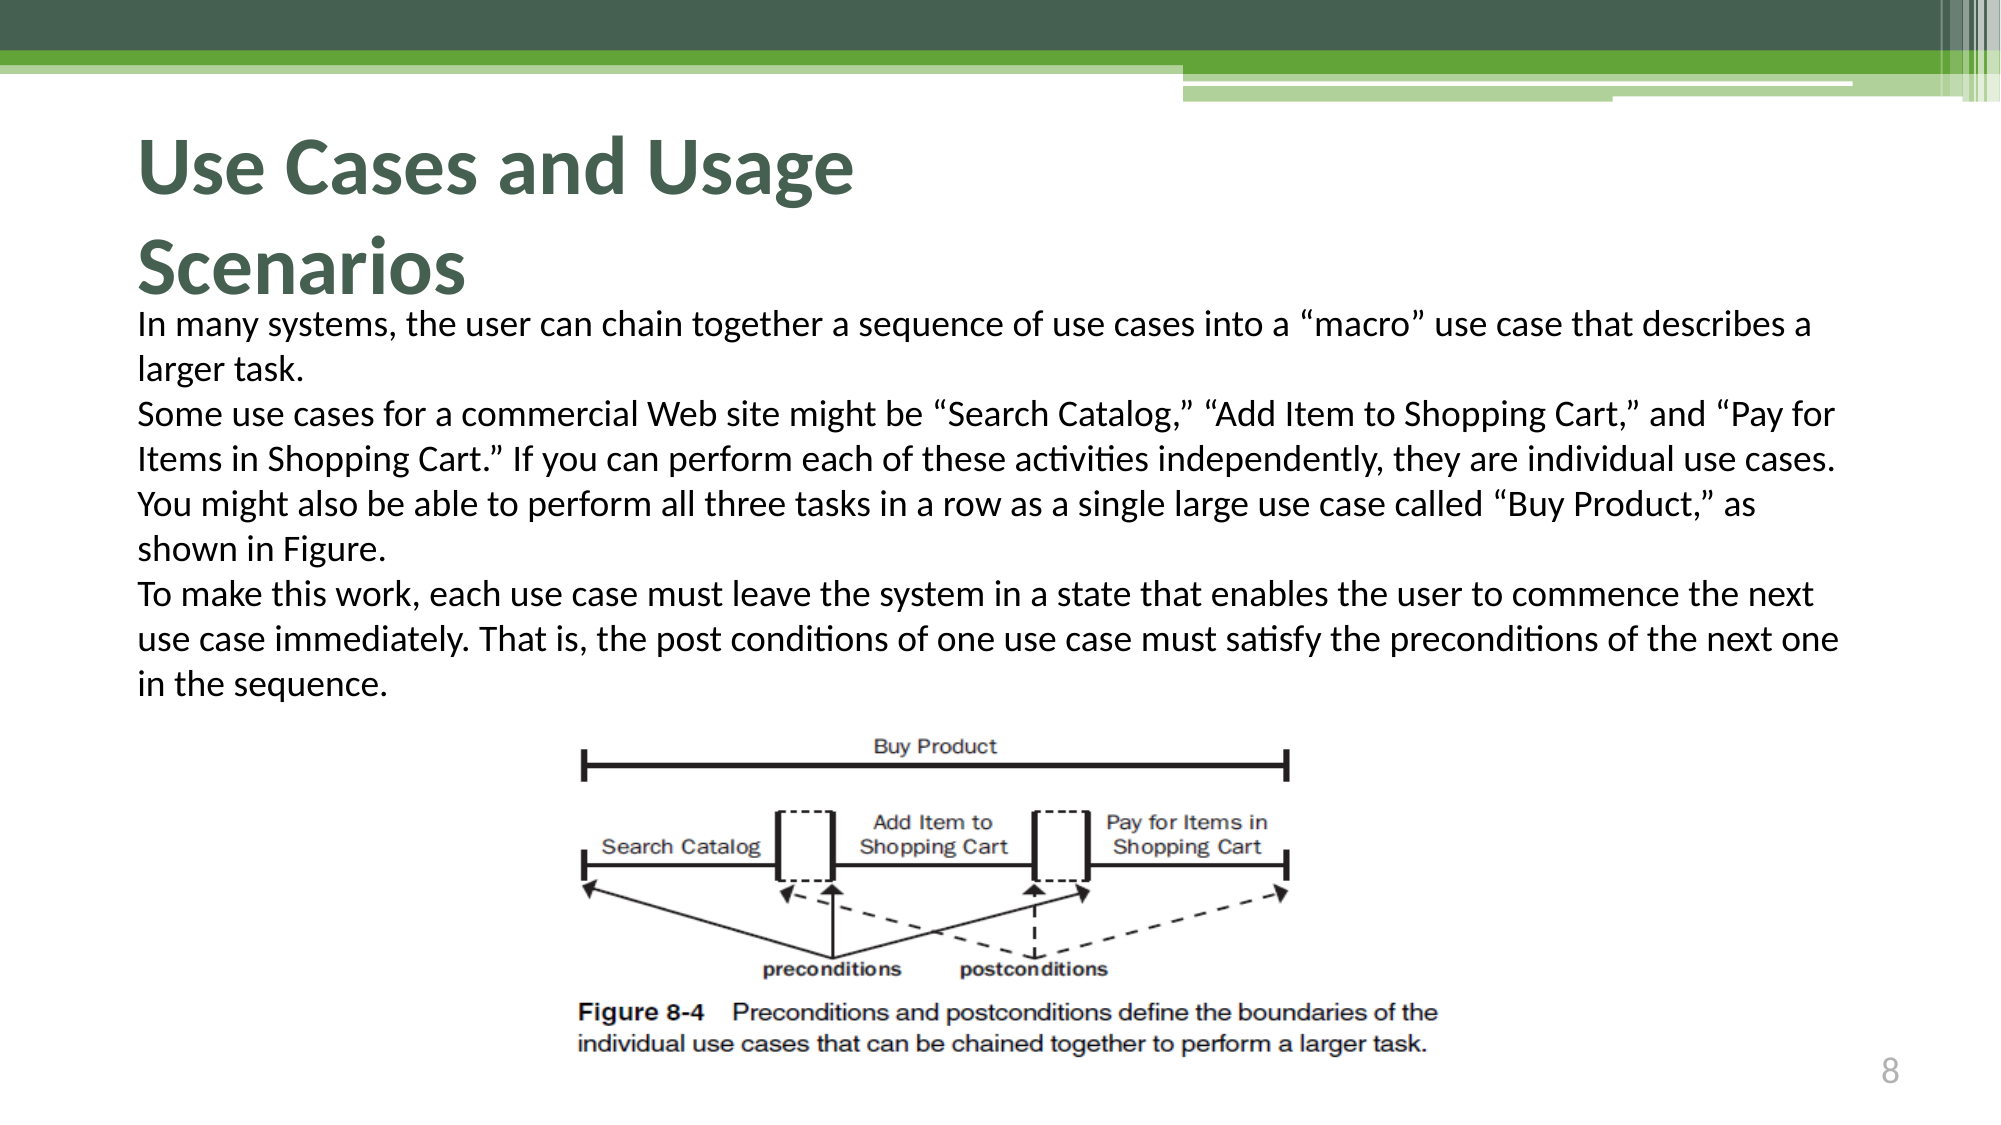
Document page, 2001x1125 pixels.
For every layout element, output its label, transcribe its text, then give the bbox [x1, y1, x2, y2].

picture [428, 706, 1587, 1125]
list In many systems, the user can chain together a sequence of use cases into a “macro” use case that describes a larger task. Some use cases for a commercial Web site might be “Search Catalog,” “Add Item to Shopping Cart,” and “Pay for Items in Shopping Cart.” If you can perform each of these activities independently, they are individual use cases. You might also be able to perform all three tasks in a row as a single large use case called “Buy Product,” as shown in Figure. To make this work, each use case must leave the system in a state that enables the user to commence the next use case immediately. That is, the post conditions of one use case must satisfy the preconditions of the next one in the sequence. [137, 299, 1863, 733]
title Use Cases and Usage Scenarios [137, 111, 927, 216]
slide_number 8 [1590, 1046, 1900, 1103]
